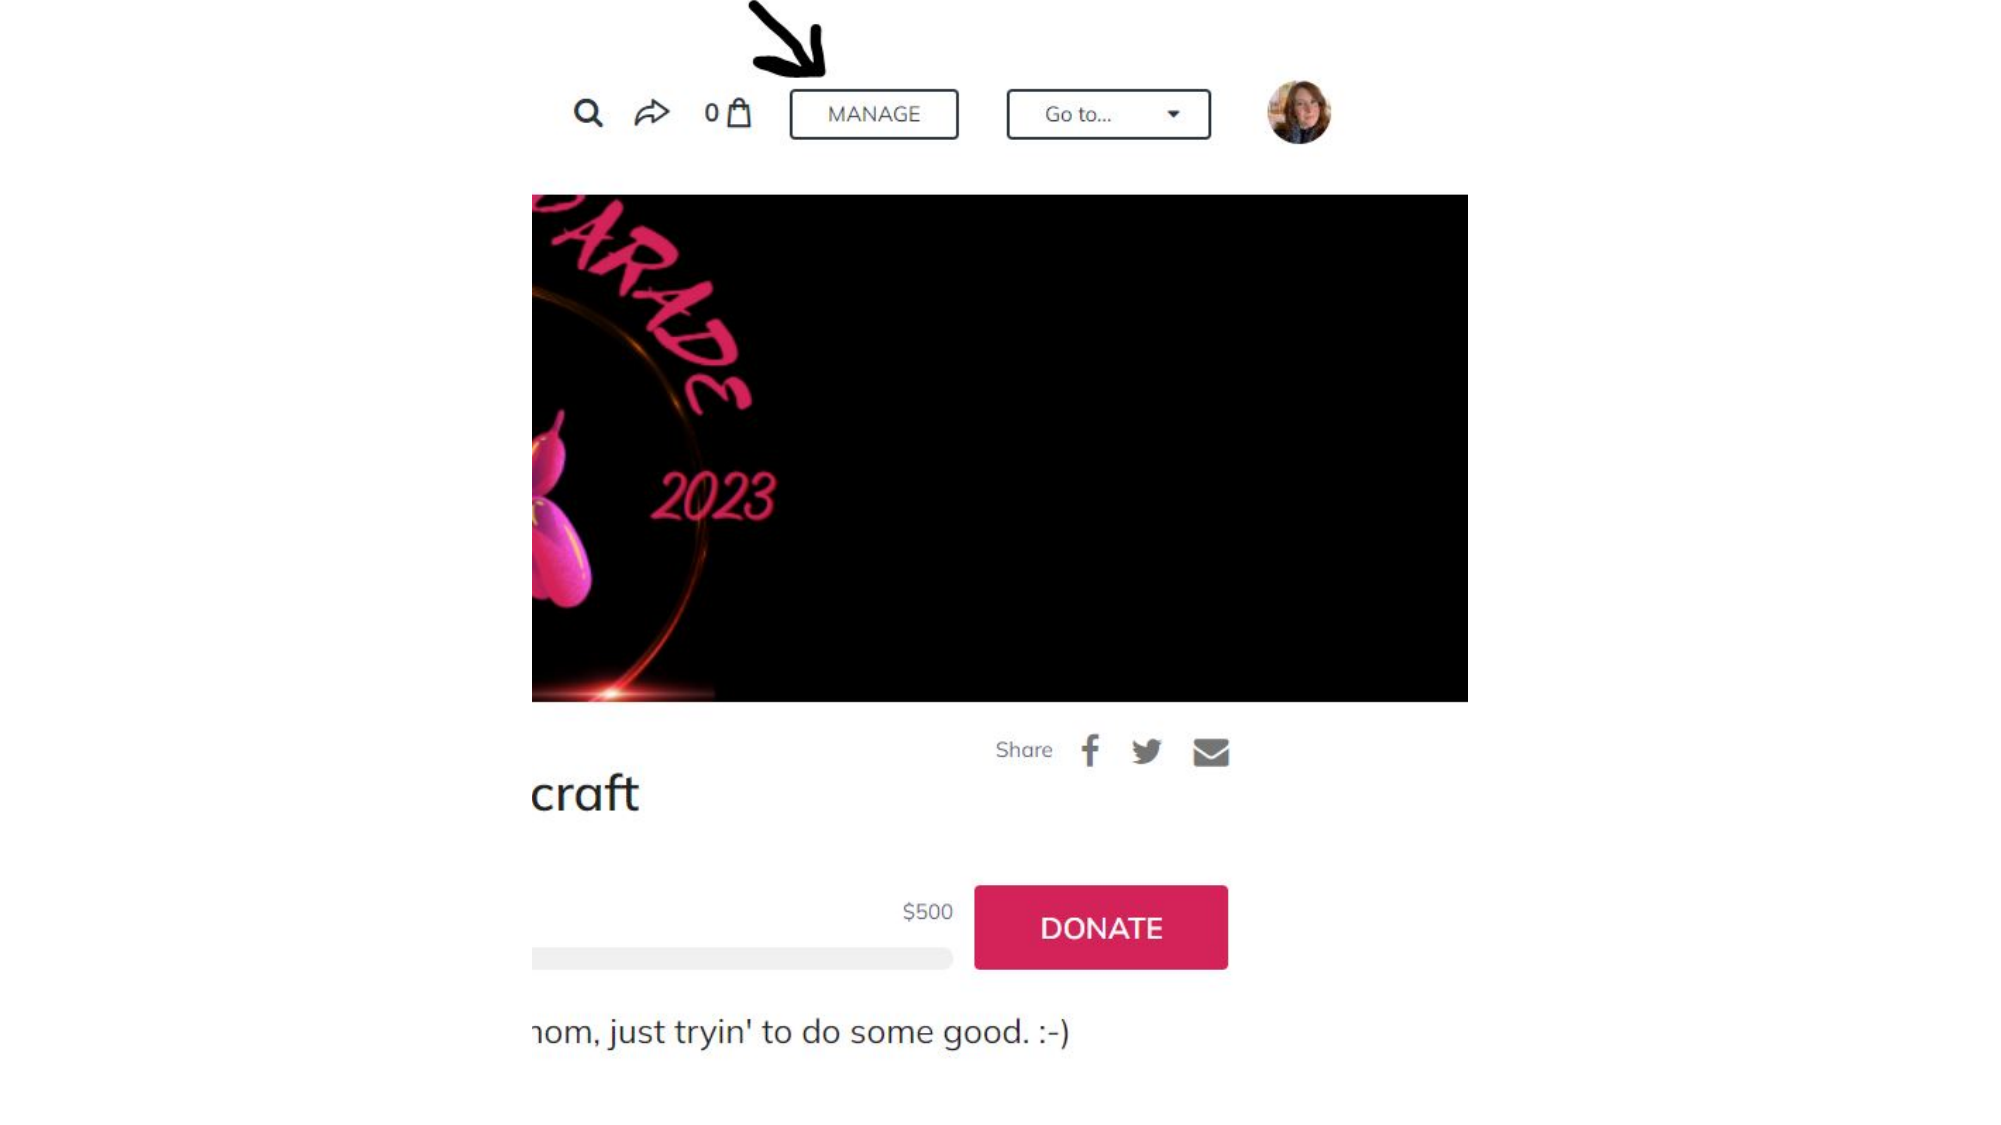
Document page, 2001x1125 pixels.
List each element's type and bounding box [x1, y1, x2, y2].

picture [532, 0, 1468, 1125]
